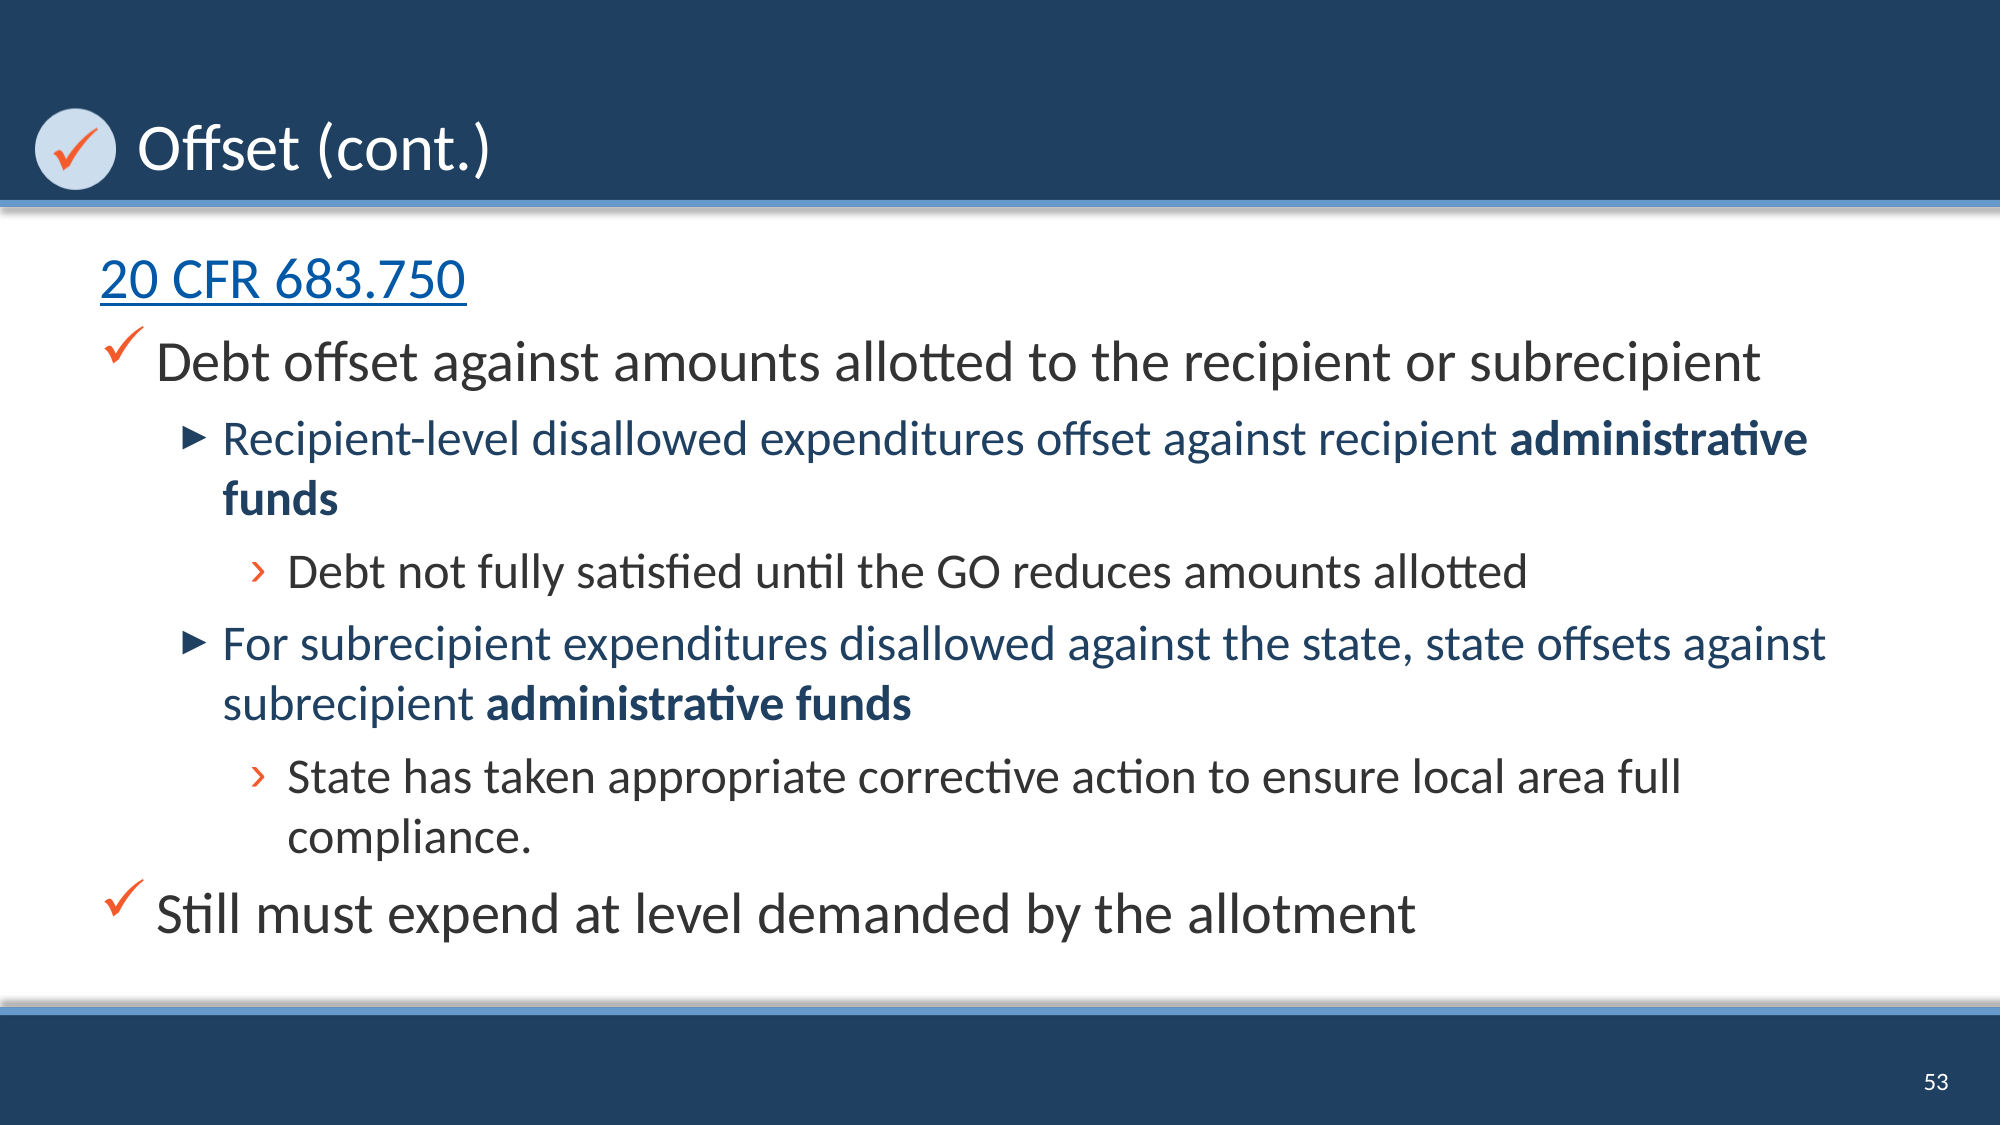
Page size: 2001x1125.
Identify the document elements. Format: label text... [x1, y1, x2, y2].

slide_number 53 [1514, 1050, 1965, 1111]
list 20 CFR 683.750 Debt offset against amounts allotted to the recipient or subrecipient Recipient-level disallowed expenditures offset against recipient administrative funds Debt not fully satisfied until the GO reduces amounts allotted For subrecipient expenditures disallowed against the state, state offsets against subrecipient administrative funds State has taken appropriate corrective action to ensure local area full compliance. Still must expend at level demanded by the allotment [84, 233, 1915, 1014]
picture [0, 992, 2000, 1125]
picture [0, 0, 2000, 222]
title Offset (cont.) [122, 11, 1987, 193]
